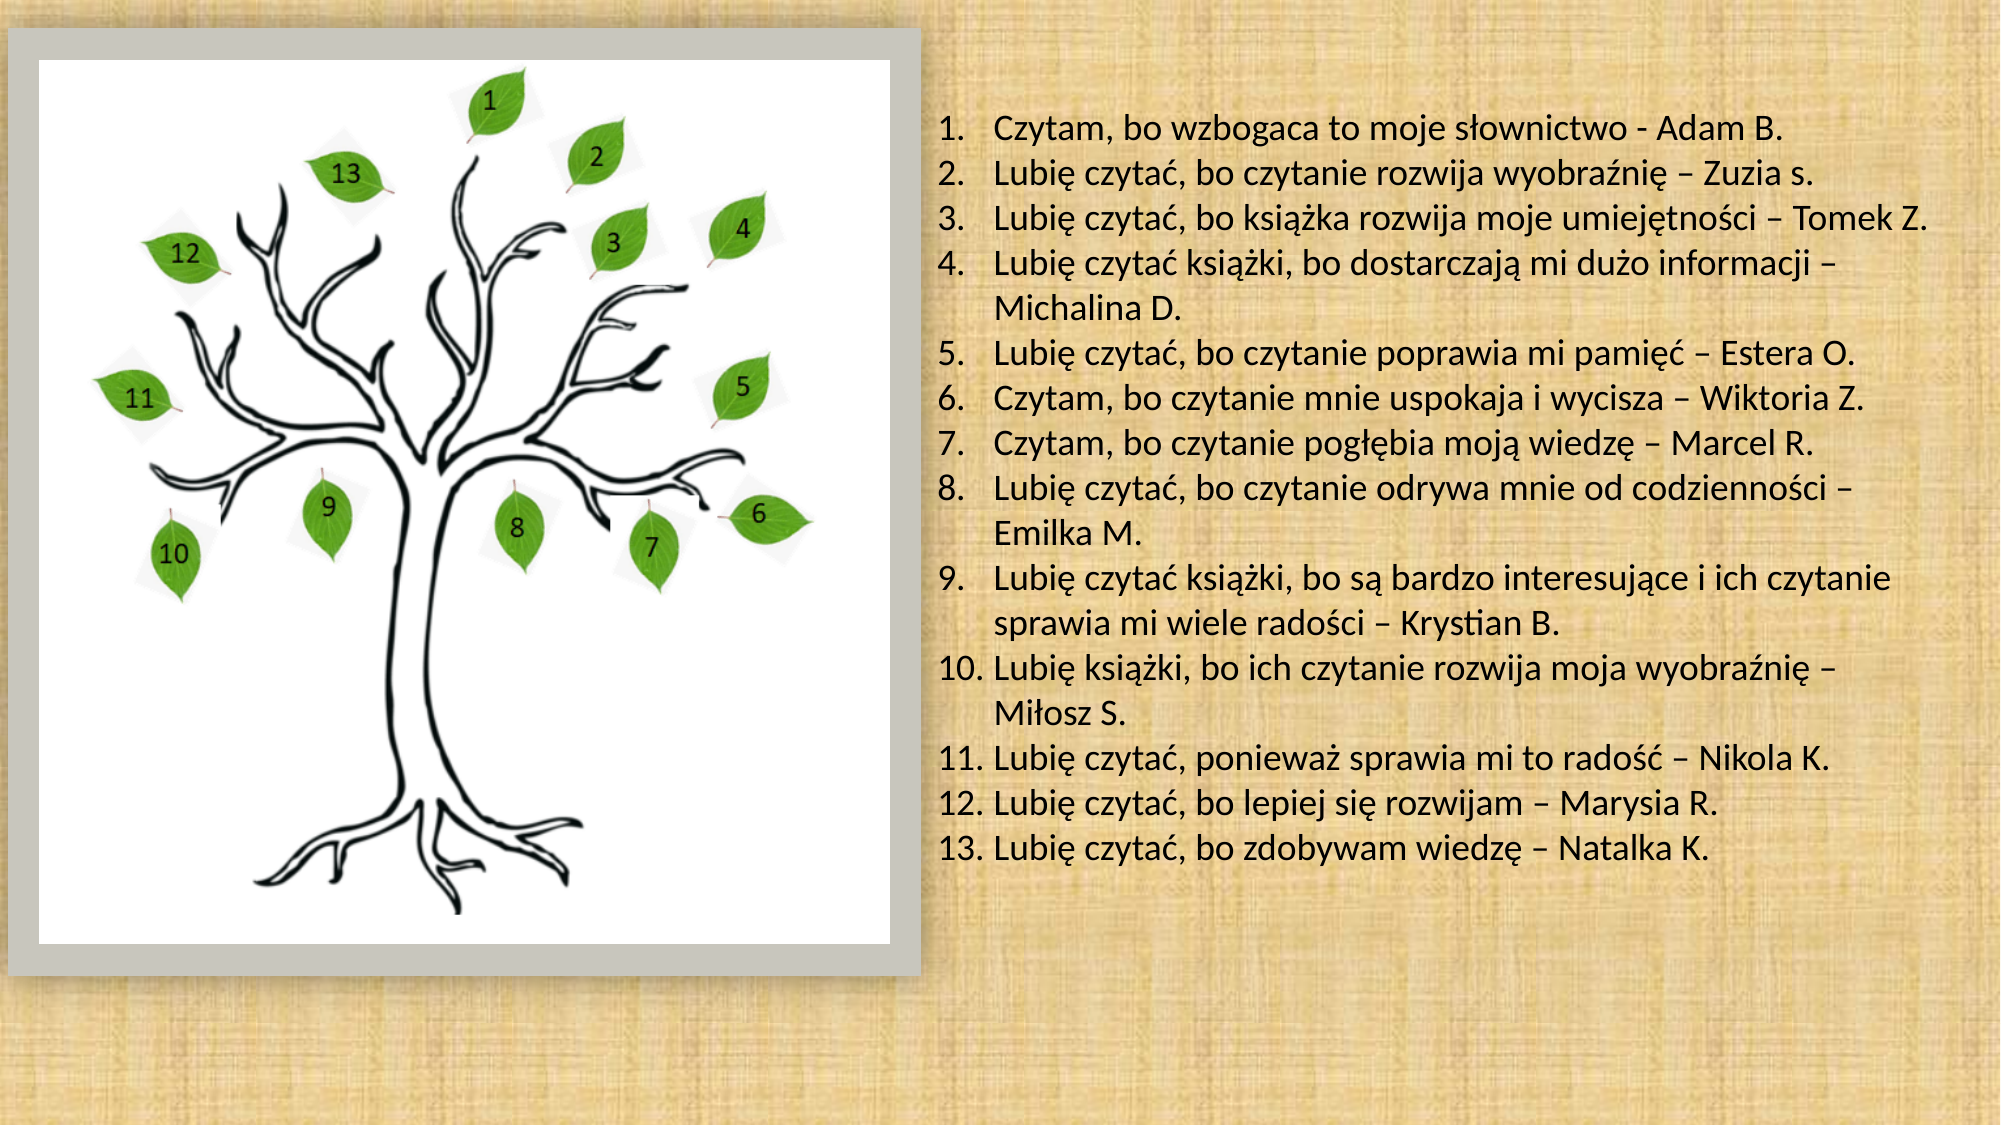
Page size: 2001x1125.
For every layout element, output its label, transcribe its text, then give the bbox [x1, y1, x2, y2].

picture [0, 0, 2001, 1125]
text_box Czytam, bo wzbogaca to moje słownictwo - Adam B. Lubię czytać, bo czytanie rozwija wyobraźnię – Zuzia s. Lubię czytać, bo książka rozwija moje umiejętności – Tomek Z. Lubię czytać książki, bo dostarczają mi dużo informacji – Michalina D. Lubię czytać, bo czytanie poprawia mi pamięć – Estera O. Czytam, bo czytanie mnie uspokaja i wycisza – Wiktoria Z. Czytam, bo czytanie pogłębia moją wiedzę – Marcel R. Lubię czytać, bo czytanie odrywa mnie od codzienności – Emilka M. Lubię czytać książki, bo są bardzo interesujące i ich czytanie sprawia mi wiele radości – Krystian B. Lubię książki, bo ich czytanie rozwija moja wyobraźnię – Miłosz S. Lubię czytać, ponieważ sprawia mi to radość – Nikola K. Lubię czytać, bo lepiej się rozwijam – Marysia R. Lubię czytać, bo zdobywam wiedzę – Natalka K. [922, 95, 1949, 1125]
